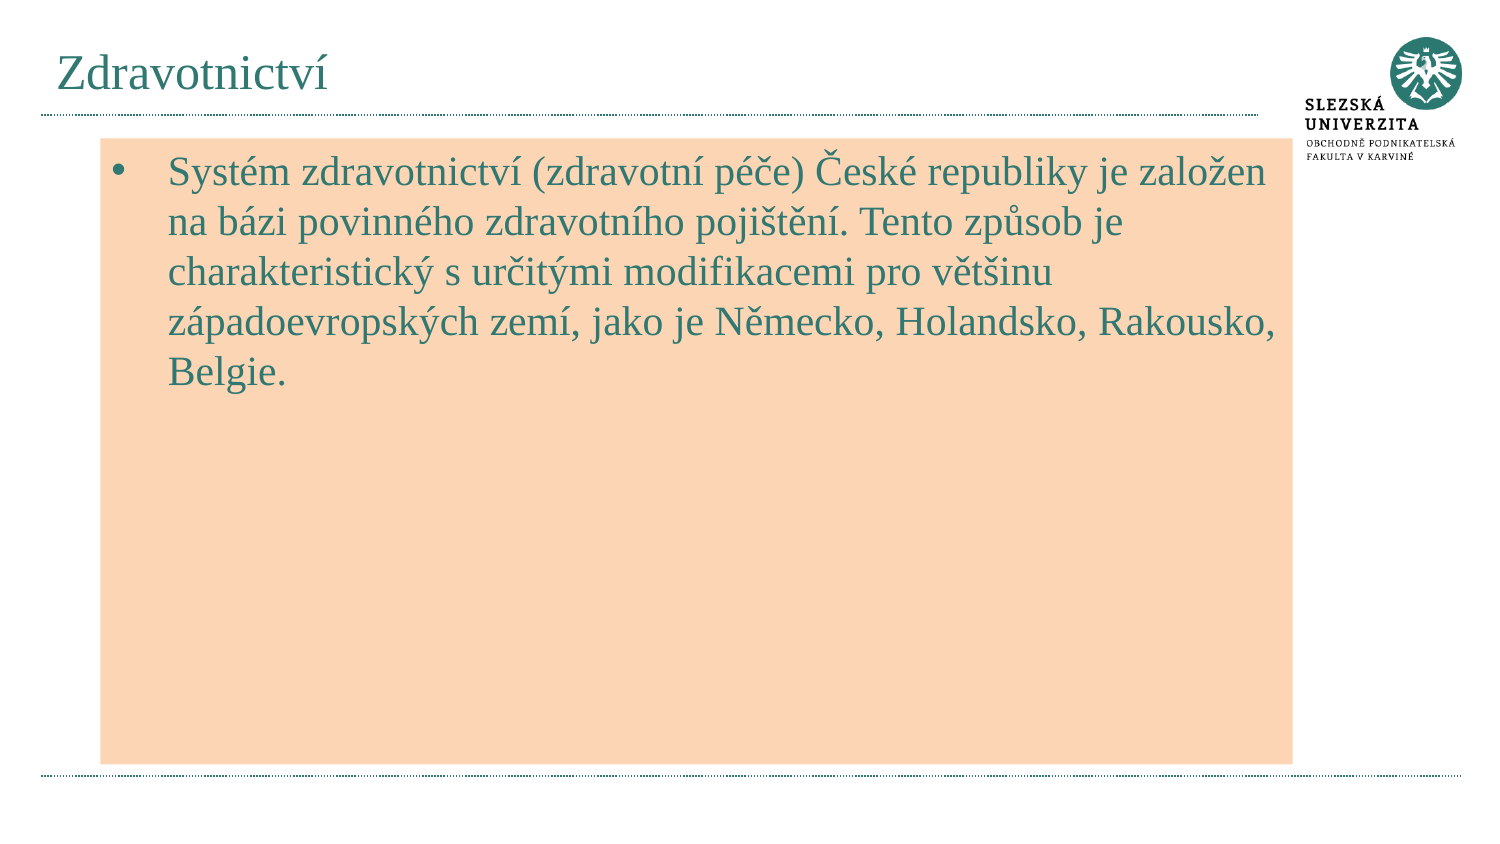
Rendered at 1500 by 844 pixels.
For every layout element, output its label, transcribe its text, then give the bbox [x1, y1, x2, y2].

text_box Systém zdravotnictví (zdravotní péče) České republiky je založen na bázi povinného zdravotního pojištění. Tento způsob je charakteristický s určitými modifikacemi pro většinu západoevropských zemí, jako je Německo, Holandsko, Rakousko, Belgie. [100, 138, 1293, 765]
title Zdravotnictví [41, 32, 1247, 116]
picture [1305, 37, 1462, 160]
